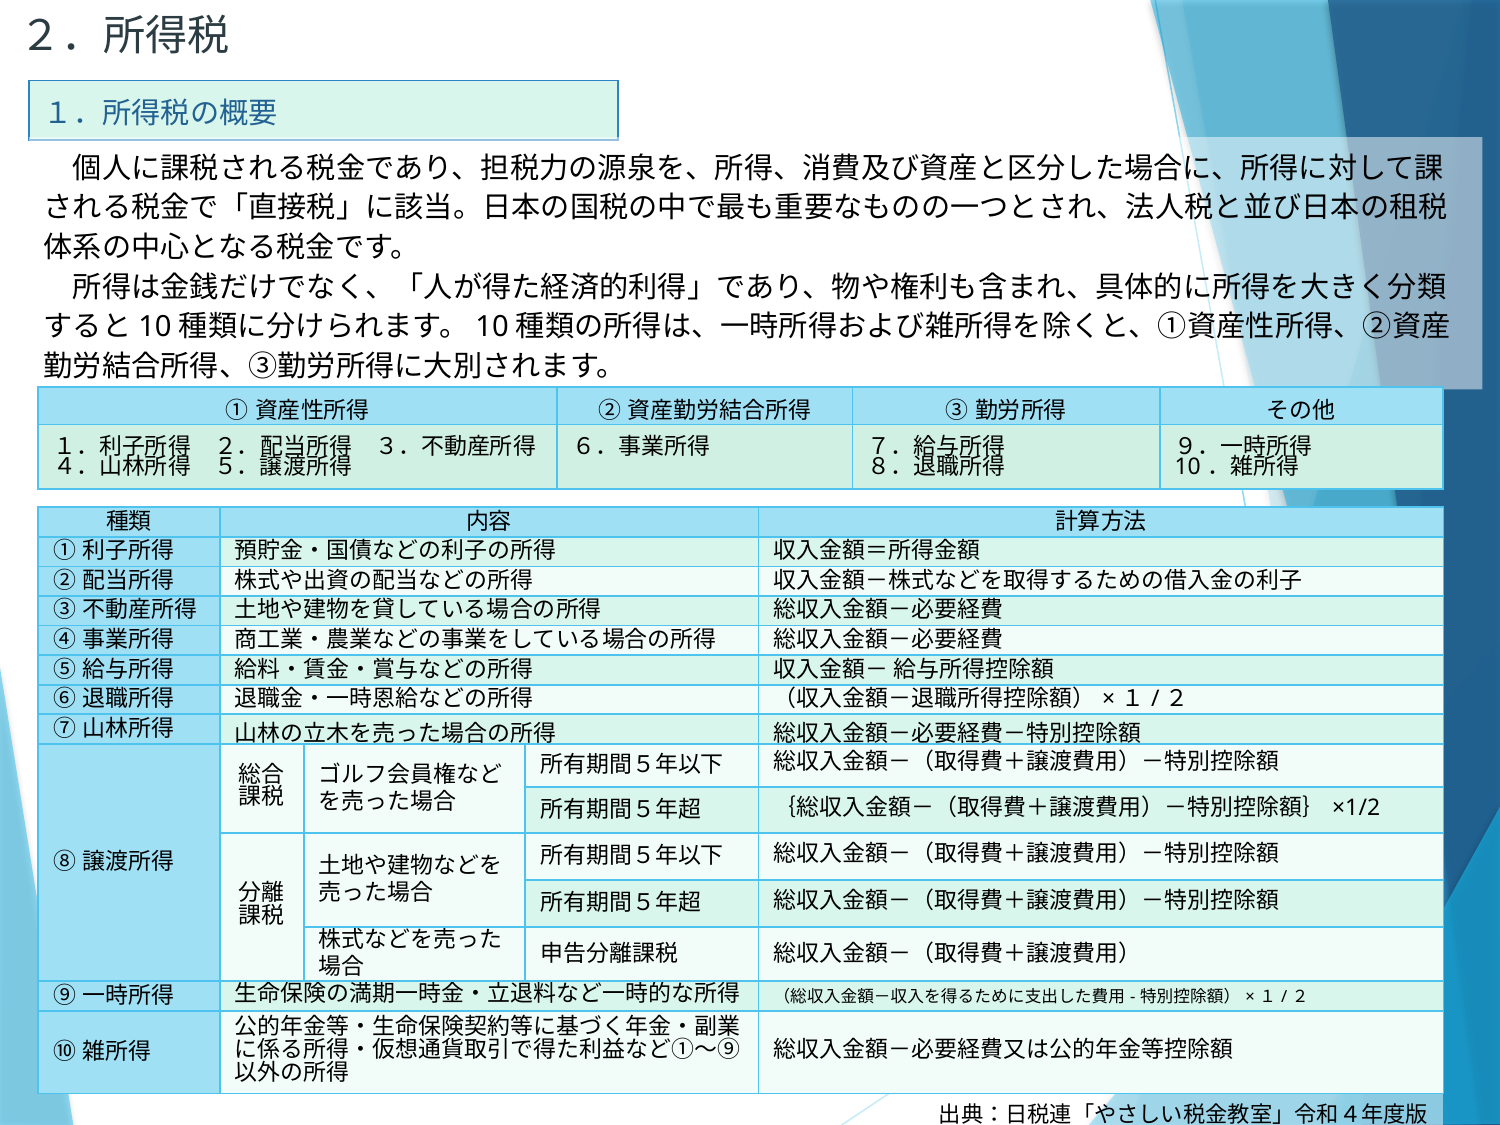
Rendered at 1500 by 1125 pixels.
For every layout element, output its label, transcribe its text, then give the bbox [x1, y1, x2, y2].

table_cell ④事業所得 [39, 626, 219, 654]
table_cell 預貯金・国債などの利子の所得 [221, 538, 758, 566]
table_cell 所有期間５年以下 [526, 745, 758, 786]
table_cell ③不動産所得 [39, 597, 219, 625]
table_cell 生命保険の満期一時金・立退料など一時的な所得 [221, 982, 758, 1010]
table_cell ⑧譲渡所得 [39, 745, 219, 980]
text_box ２．所得税 [0, 0, 601, 69]
table_cell 収入金額－株式などを取得するための借入金の利子 [759, 567, 1443, 595]
table_header ②資産勤労結合所得 [558, 388, 852, 424]
table_cell 土地や建物などを売った場合 [305, 834, 524, 926]
table_header 内容 [221, 508, 758, 536]
table_cell 所有期間５年超 [526, 881, 758, 926]
table_cell 収入金額－ 給与所得控除額 [759, 656, 1443, 684]
table_cell 総収入金額－（取得費＋譲渡費用）－特別控除額 [759, 834, 1443, 879]
table_header 種類 [39, 508, 219, 536]
table_cell 収入金額＝所得金額 [759, 538, 1443, 566]
table_header ①資産性所得 [39, 388, 556, 424]
table_cell 総収入金額－（取得費＋譲渡費用）－特別控除額 [759, 745, 1443, 786]
table_cell 土地や建物を貸している場合の所得 [221, 597, 758, 625]
table_cell 総収入金額－必要経費 [759, 597, 1443, 625]
table_header ③勤労所得 [853, 388, 1159, 424]
table_header 計算方法 [759, 508, 1443, 536]
table_cell 山林の立木を売った場合の所得 [221, 715, 758, 743]
table_cell 総収入金額－（取得費＋譲渡費用） [759, 928, 1443, 980]
table_cell 退職金・一時恩給などの所得 [221, 686, 758, 713]
table_cell ⑦山林所得 [39, 715, 219, 743]
table_cell １．利子所得 ２．配当所得 ３．不動産所得 ４．山林所得 ５．譲渡所得 [39, 425, 556, 488]
text_box （注１） 特別控除は50万円限度。（注２）収用等、居住用財産の譲渡等の特別控除あり。 出典：日税連「やさしい税金教室」令和４年度版 [88, 1094, 1443, 1125]
table_header その他 [1161, 388, 1442, 424]
table_cell 総収入金額－必要経費又は公的年金等控除額 [759, 1012, 1443, 1093]
table_cell ６．事業所得 [558, 425, 852, 488]
table_header １．所得税の概要 [30, 81, 617, 137]
table_cell ⑤給与所得 [39, 656, 219, 684]
table_cell ７．給与所得 ８．退職所得 [853, 425, 1159, 488]
table_cell 分離課税 [221, 834, 303, 980]
table_cell 株式や出資の配当などの所得 [221, 567, 758, 595]
table_cell ⑩雑所得 [39, 1012, 219, 1093]
table_cell 総収入金額－（取得費＋譲渡費用）－特別控除額 [759, 881, 1443, 926]
table_cell 総収入金額－必要経費－特別控除額 [759, 715, 1443, 743]
table_cell 公的年金等・生命保険契約等に基づく年金・副業に係る所得・仮想通貨取引で得た利益など①～⑨以外の所得 [221, 1012, 758, 1093]
table_cell ９．一時所得 10．雑所得 [1161, 425, 1442, 488]
table_cell 給料・賃金・賞与などの所得 [221, 656, 758, 684]
table_cell 所有期間５年以下 [526, 834, 758, 879]
table_cell ①利子所得 [39, 538, 219, 566]
table_cell ⑨一時所得 [39, 982, 219, 1010]
table_cell 商工業・農業などの事業をしている場合の所得 [221, 626, 758, 654]
table_cell 総収入金額－必要経費 [759, 626, 1443, 654]
table_cell 総合課税 [221, 745, 303, 832]
table_cell （総収入金額－収入を得るために支出した費用-特別控除額）×１/２ [759, 982, 1443, 1010]
table_cell ⑥退職所得 [39, 686, 219, 713]
table_cell ②配当所得 [39, 567, 219, 595]
table_cell ゴルフ会員権などを売った場合 [305, 745, 524, 832]
text_box 個人に課税される税金であり、担税力の源泉を、所得、消費及び資産と区分した場合に、所得に対して課される税金で「直接税」に該当。日本の国税の中で最も重要なものの一つとされ、法人税と並び日本の租税体系の中心となる税金です。 所得は金銭だけでなく、「人が得た経済的利得」であり、物や権利も含まれ、具体的に所得を大きく分類すると10種類に分けられます。10種類の所得は、一時所得および雑所得を除くと、①資産性所得、②資産勤労結合所得、③勤労所得に大別されます。 [28, 137, 1483, 390]
table_cell 株式などを売った場合 [305, 928, 524, 980]
table_cell （収入金額－退職所得控除額）×１/２ [759, 686, 1443, 713]
table_cell 申告分離課税 [526, 928, 758, 980]
table_cell ｛総収入金額－（取得費＋譲渡費用）－特別控除額｝×1/2 [759, 788, 1443, 832]
table_cell 所有期間５年超 [526, 788, 758, 832]
